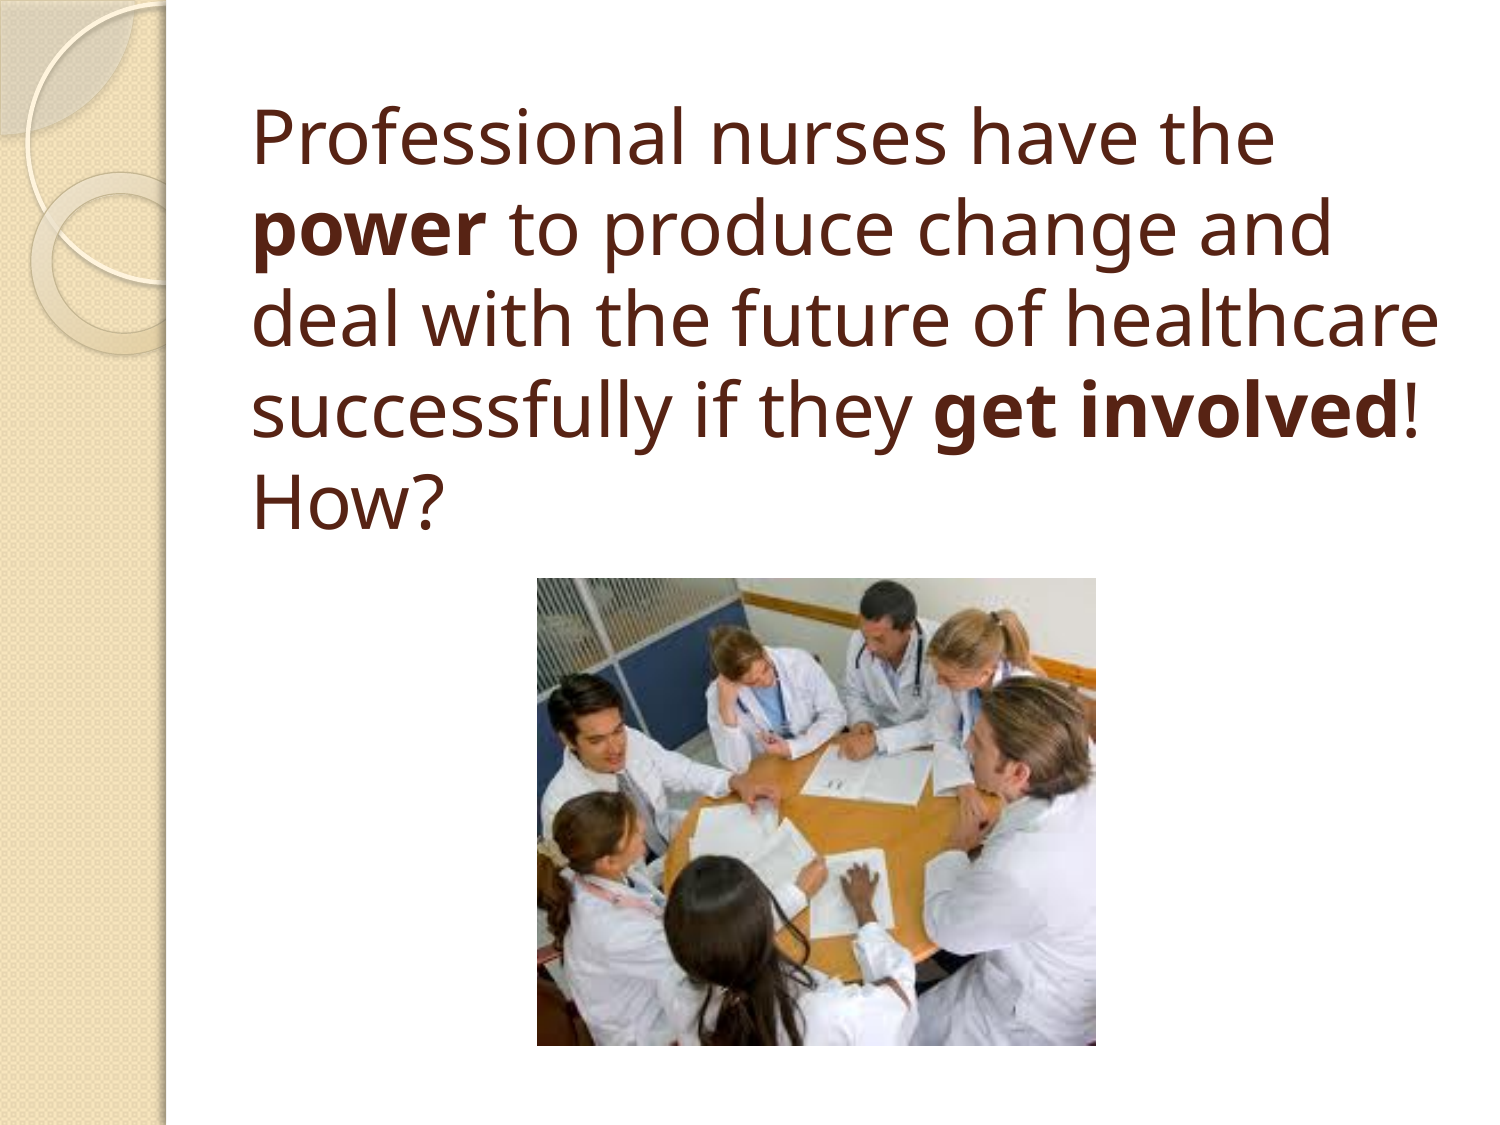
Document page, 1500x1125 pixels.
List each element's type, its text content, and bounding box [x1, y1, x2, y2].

title Professional nurses have the power to produce change and deal with the future of healthcare successfully if they get involved! How? [235, 45, 1466, 588]
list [537, 578, 1096, 1046]
